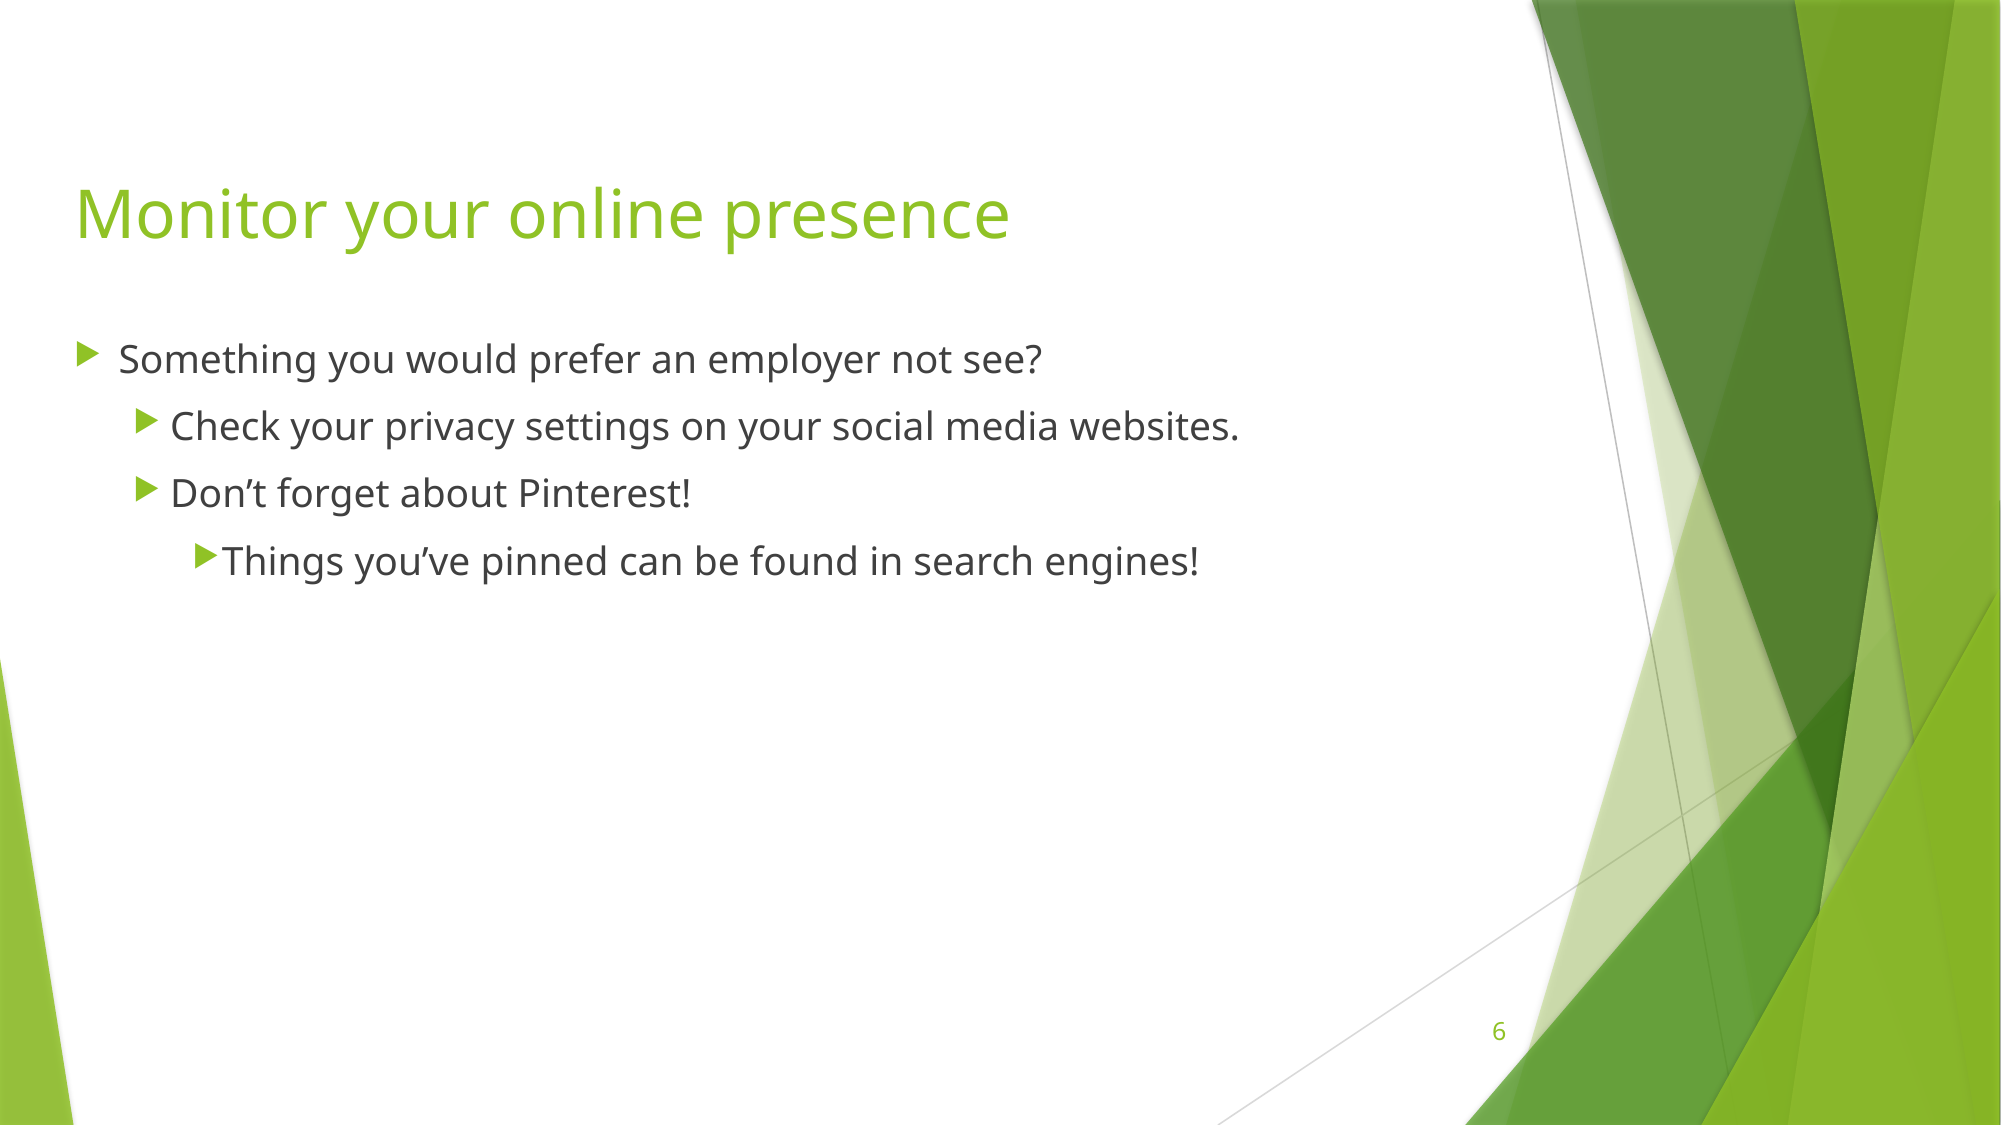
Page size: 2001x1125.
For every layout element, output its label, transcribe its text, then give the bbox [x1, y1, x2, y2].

title Monitor your online presence [59, 158, 1785, 266]
list Something you would prefer an employer not see? Check your privacy settings on your social media websites. Don’t forget about Pinterest! Things you’ve pinned can be found in search engines! [59, 324, 1785, 597]
slide_number 6 [1409, 991, 1522, 1051]
